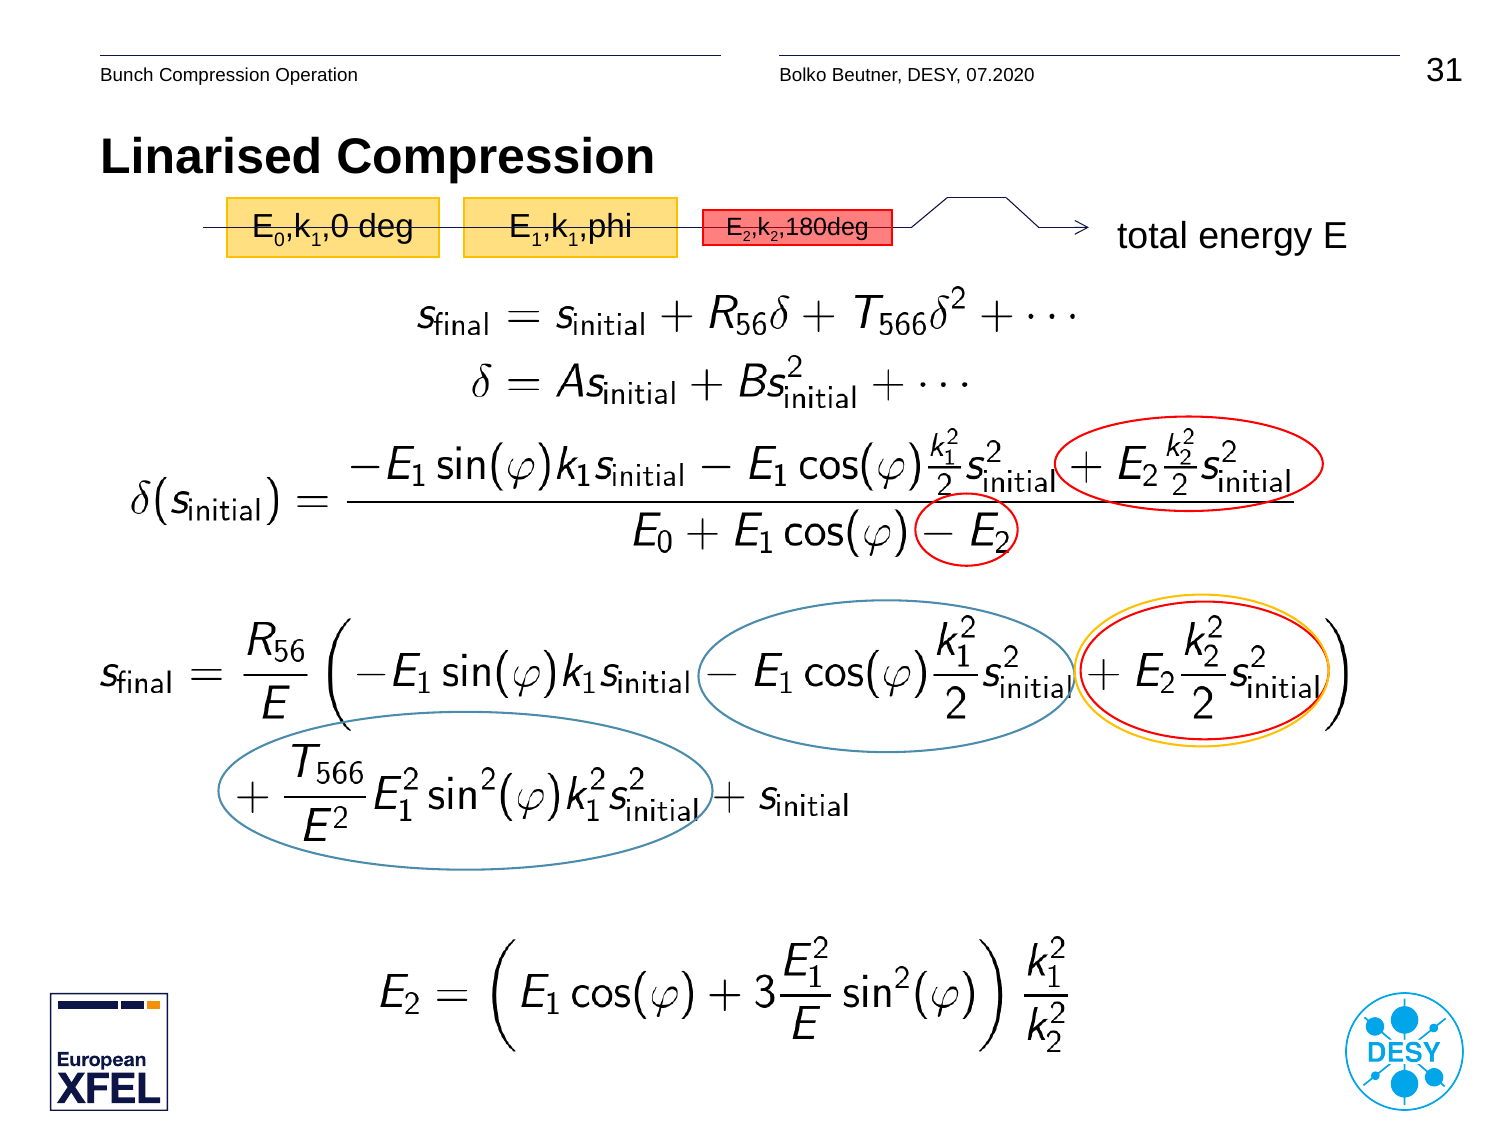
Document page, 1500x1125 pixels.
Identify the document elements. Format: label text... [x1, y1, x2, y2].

text_box [1097, 415, 1280, 428]
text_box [1006, 197, 1039, 228]
title Linarised Compression [100, 87, 1400, 184]
text_box [272, 841, 659, 871]
picture [380, 936, 1068, 1052]
text_box total energy E [1102, 204, 1374, 264]
text_box E1,k1,phi [463, 228, 678, 258]
text_box E1,k1,phi [463, 197, 678, 227]
text_box [1112, 593, 1291, 615]
picture [131, 428, 1294, 557]
text_box [931, 557, 1002, 567]
text_box [1294, 433, 1324, 495]
picture [1417, 1064, 1464, 1111]
text_box E0,k1,0 deg [226, 197, 440, 227]
picture [417, 286, 1075, 408]
picture [1416, 992, 1464, 1039]
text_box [911, 197, 948, 228]
picture [100, 615, 1348, 841]
picture [1345, 1064, 1392, 1111]
picture [1345, 992, 1393, 1040]
text_box E2,k2,180deg [702, 209, 893, 227]
text_box E2,k2,180deg [702, 228, 893, 246]
text_box [771, 599, 1002, 615]
text_box E0,k1,0 deg [226, 228, 440, 258]
picture [1348, 995, 1461, 1108]
